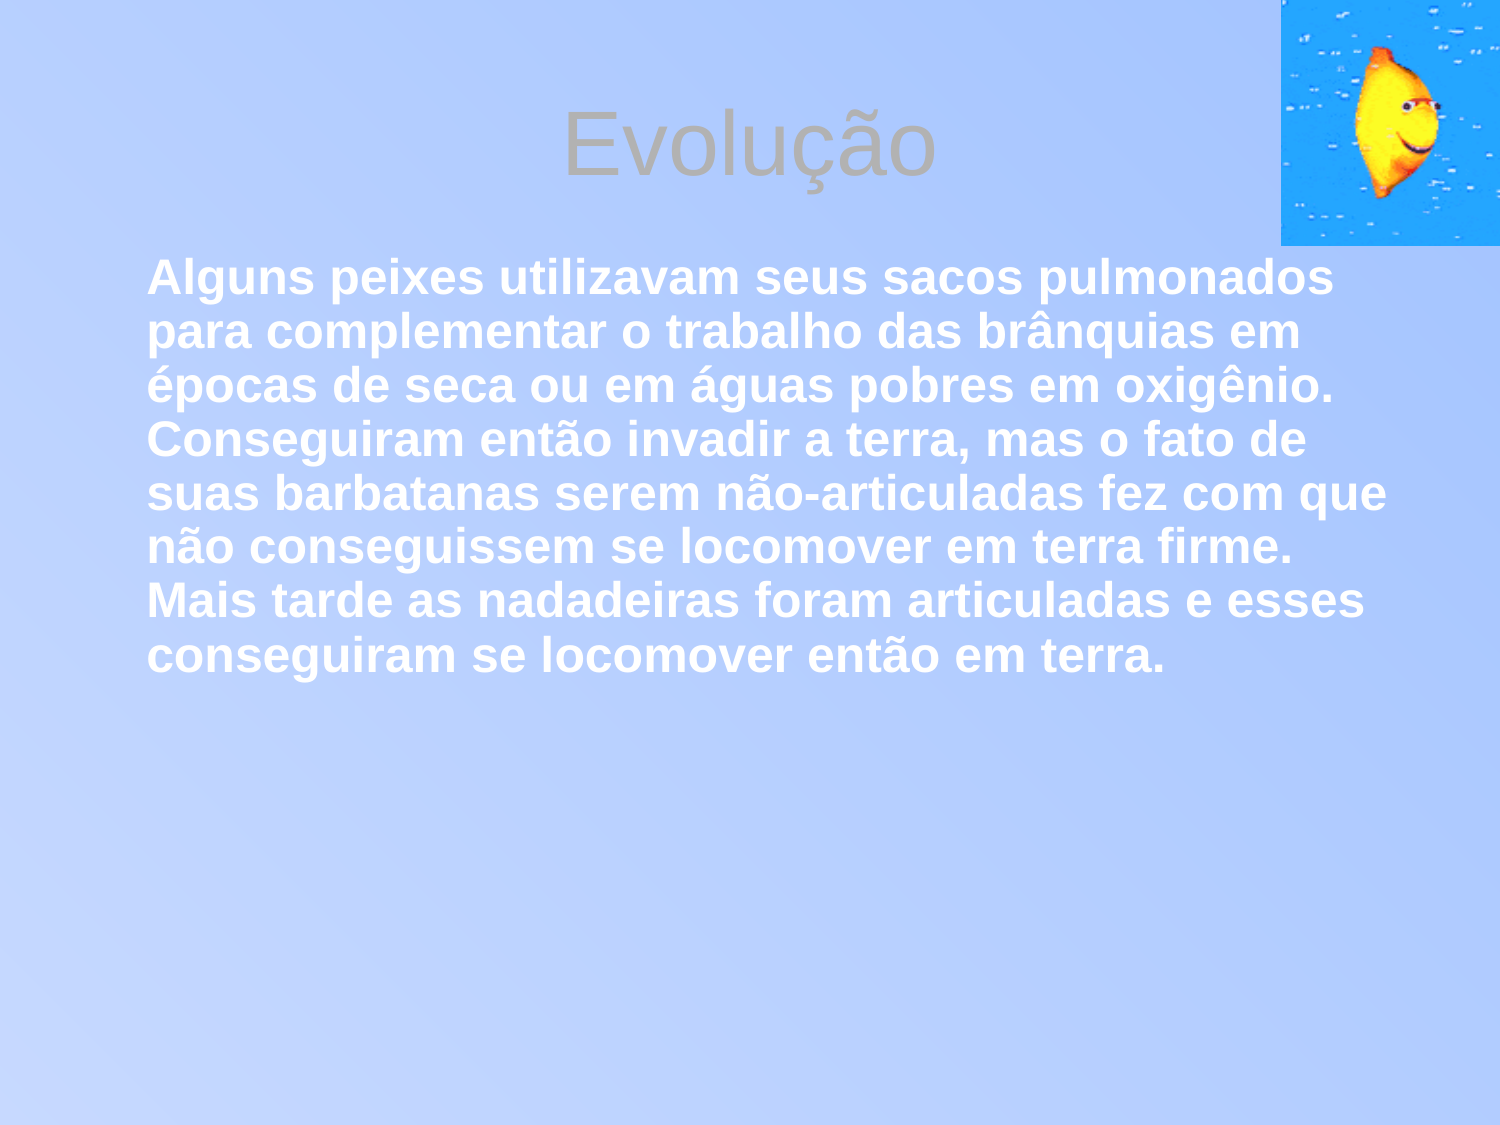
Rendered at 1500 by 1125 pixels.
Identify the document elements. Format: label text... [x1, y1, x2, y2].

title Evolução [74, 45, 1276, 233]
list Alguns peixes utilizavam seus sacos pulmonados para complementar o trabalho das brânquias em épocas de seca ou em águas pobres em oxigênio. Conseguiram então invadir a terra, mas o fato de suas barbatanas serem não-articuladas fez com que não conseguissem se locomover em terra firme. Mais tarde as nadadeiras foram articuladas e esses conseguiram se locomover então em terra. [74, 243, 1426, 1125]
picture [1281, 0, 1500, 246]
